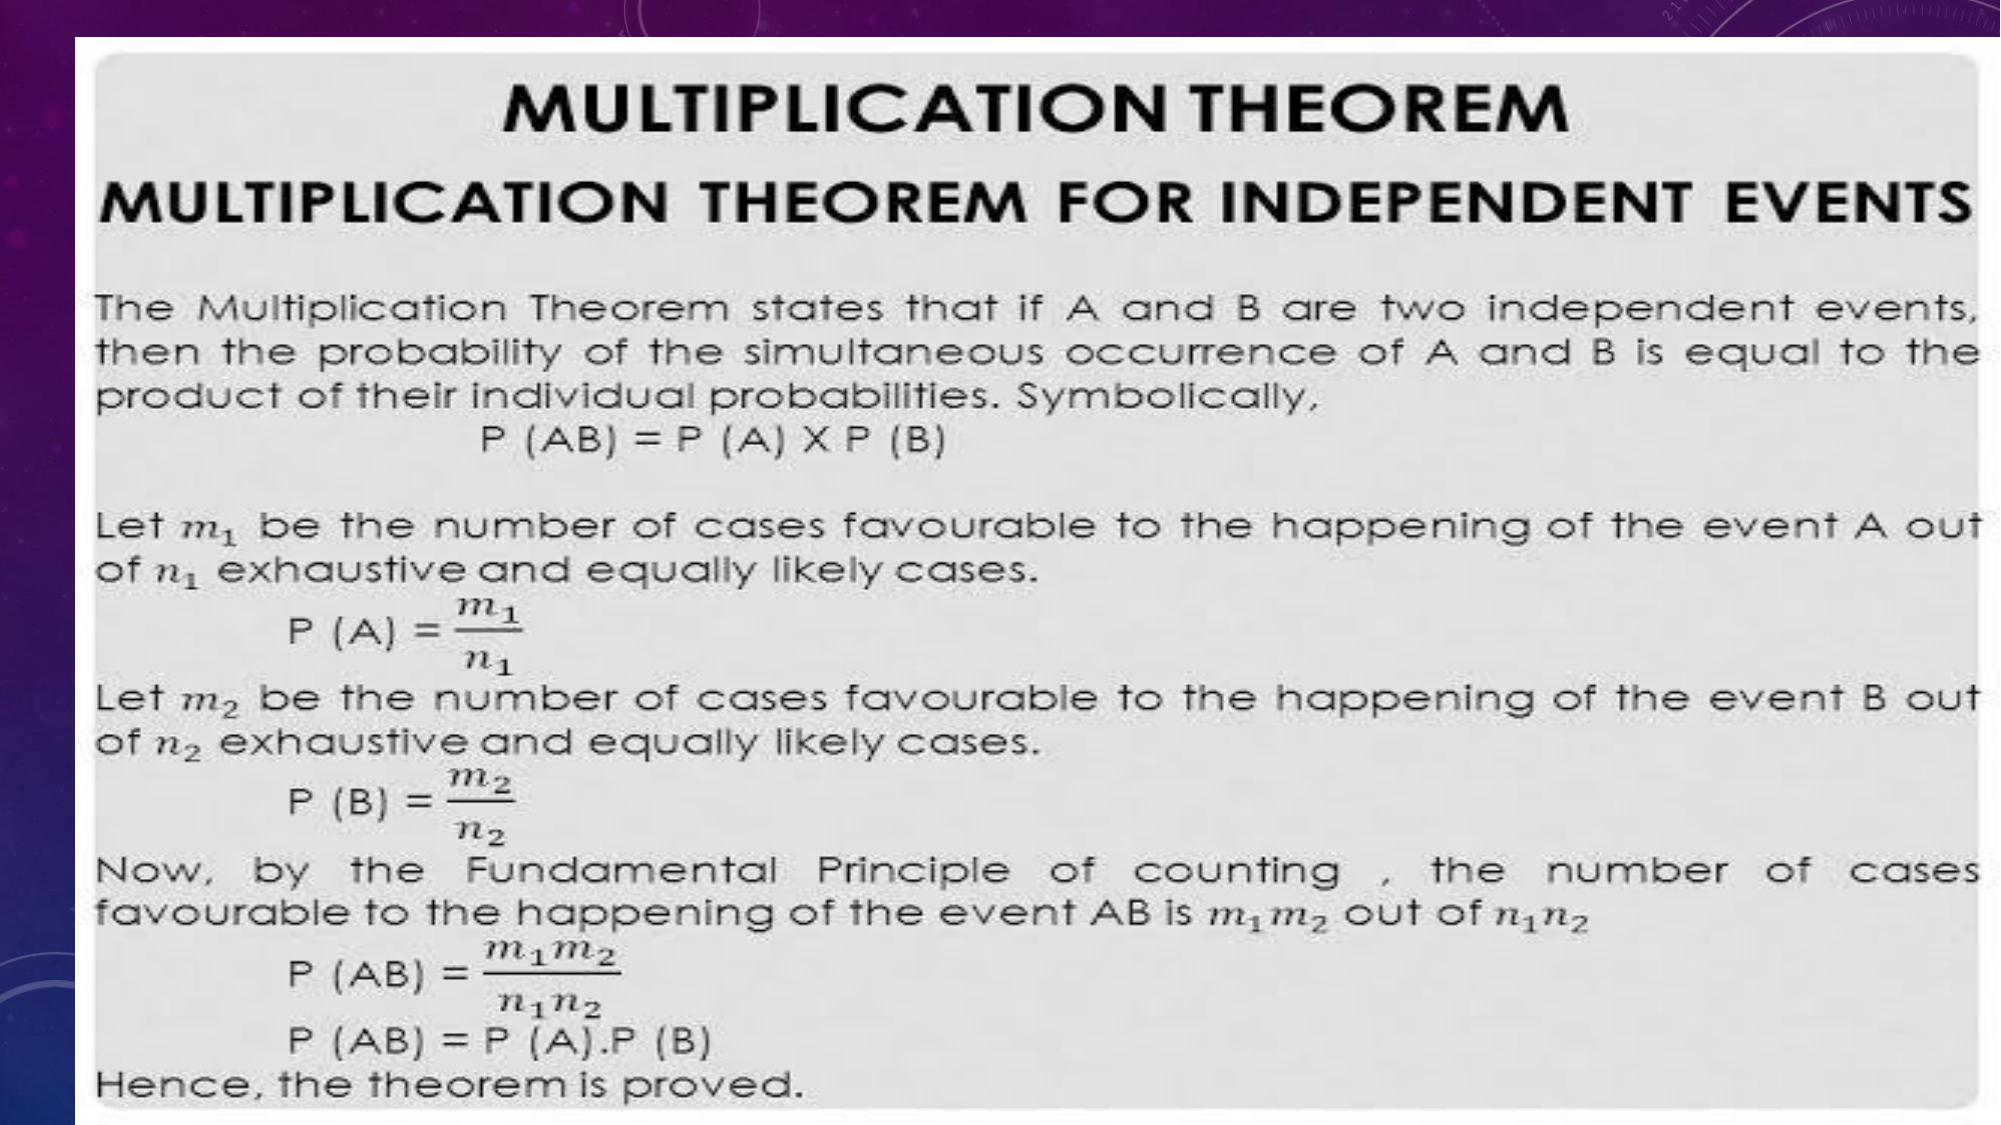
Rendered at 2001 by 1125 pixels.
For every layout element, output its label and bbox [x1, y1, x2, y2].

text_box [0, 0, 2000, 1125]
text_box [75, 37, 2000, 1125]
